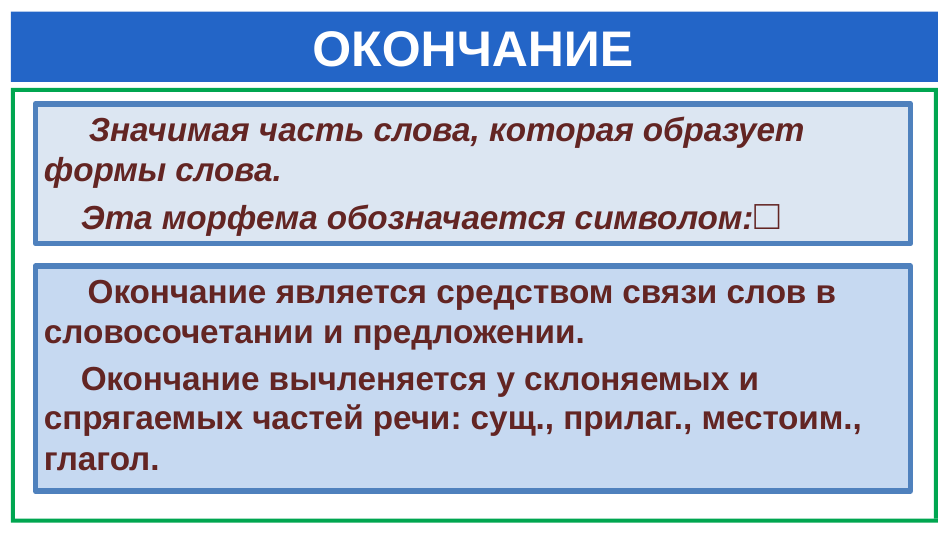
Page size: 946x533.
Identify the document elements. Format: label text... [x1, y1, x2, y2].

list Значимая часть слова, которая образует формы слова. Эта морфема обозначается символом:□ [35, 103, 911, 244]
title ОКОНЧАНИЕ [49, 16, 897, 78]
text_box Окончание является средством связи слов в словосочетании и предложении. Окончание вычленяется у склоняемых и спрягаемых частей речи: сущ., прилаг., местоим., глагол. [35, 266, 911, 492]
